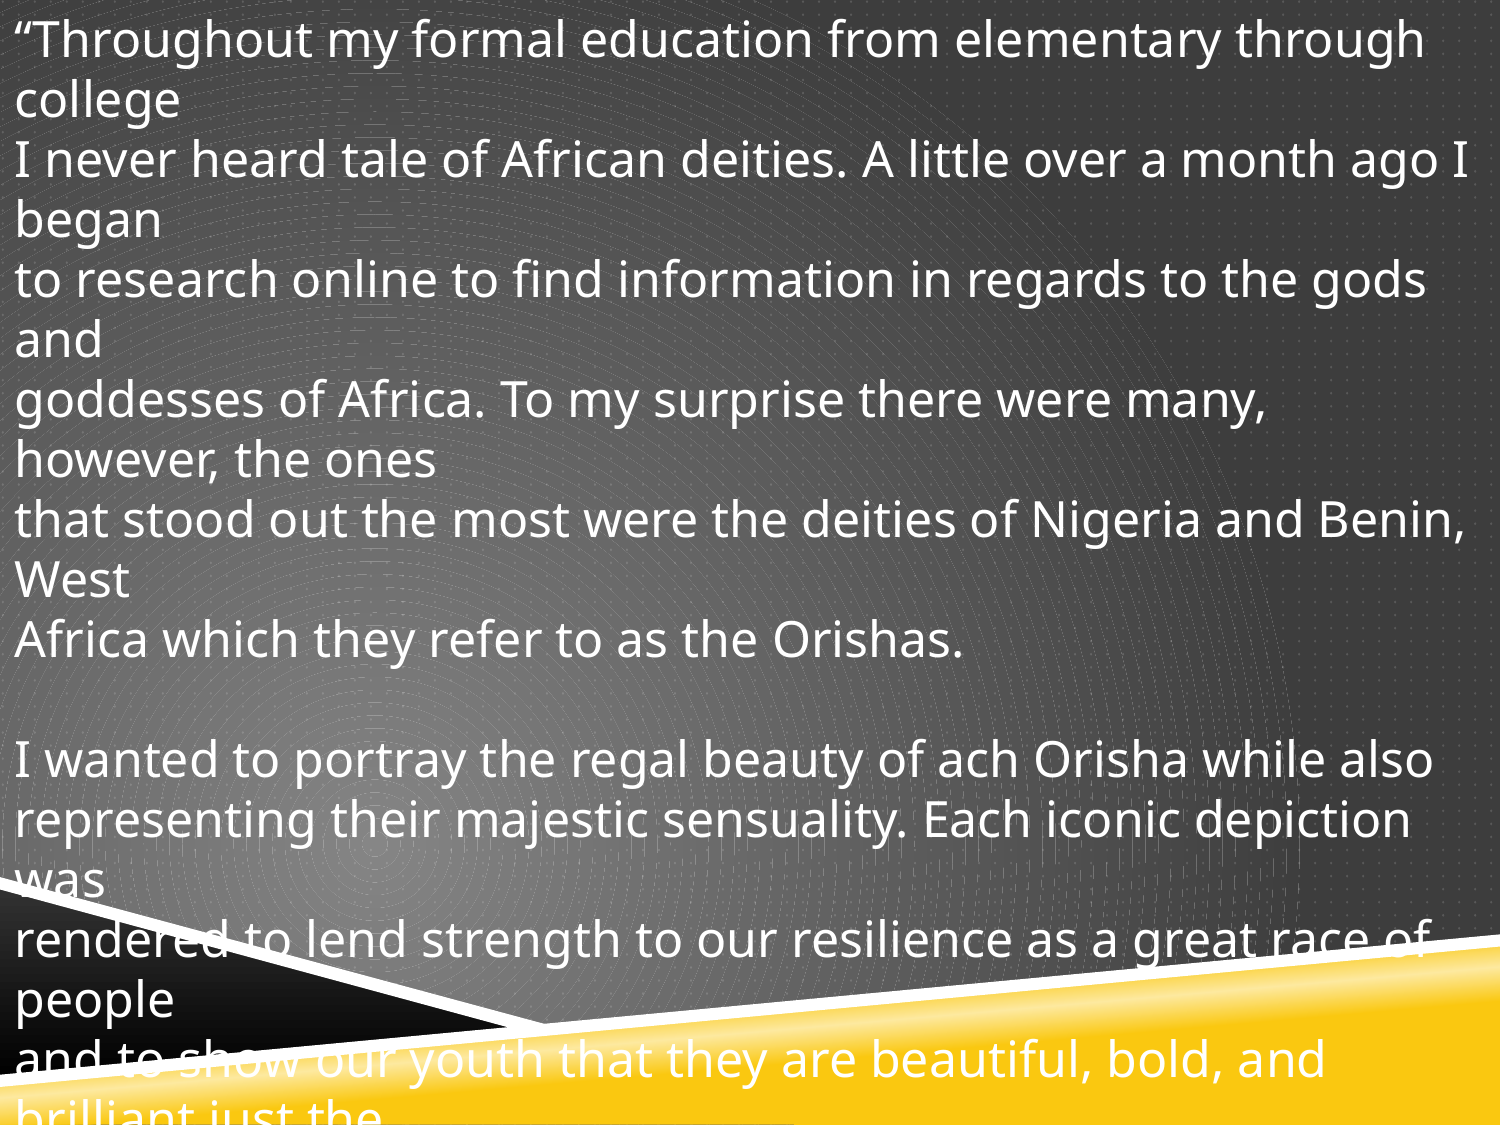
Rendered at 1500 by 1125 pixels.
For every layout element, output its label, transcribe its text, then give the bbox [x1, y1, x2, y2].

text_box “Throughout my formal education from elementary through college I never heard tale of African deities. A little over a month ago I began to research online to find information in regards to the gods and goddesses of Africa. To my surprise there were many, however, the ones that stood out the most were the deities of Nigeria and Benin, West Africa which they refer to as the Orishas. I wanted to portray the regal beauty of ach Orisha while also representing their majestic sensuality. Each iconic depiction was rendered to lend strength to our resilience as a great race of people and to show our youth that they are beautiful, bold, and brilliant just the way that God created them to be…each Orisha’s name is written in the Yoruba dialect and captures the imagery of powerful men, women, and children of various complexions who are all of African descent.” [0, 0, 1500, 1125]
